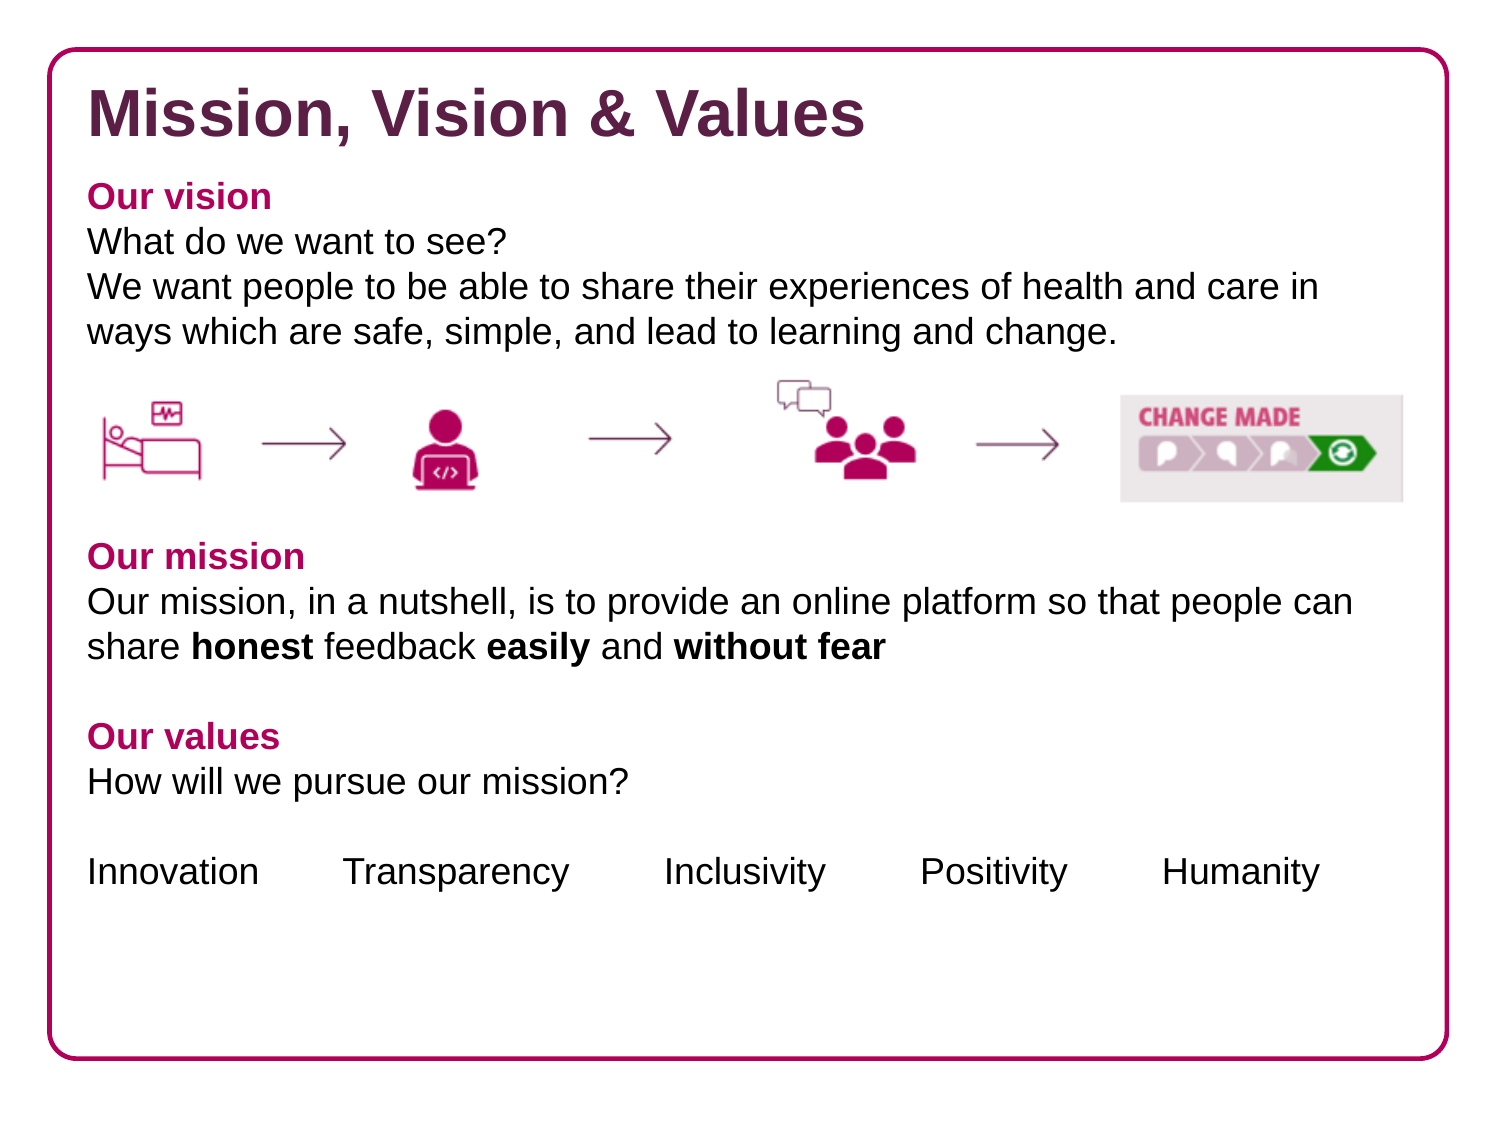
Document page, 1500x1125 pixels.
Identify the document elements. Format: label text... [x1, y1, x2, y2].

text_box [48, 48, 1448, 1060]
text_box Our vision What do we want to see? We want people to be able to share their experiences of health and care in ways which are safe, simple, and lead to learning and change. Our mission Our mission, in a nutshell, is to provide an online platform so that people can share honest feedback easily and without fear Our values How will we pursue our mission? Innovation Transparency Inclusivity Positivity Humanity [72, 514, 1422, 900]
picture [65, 364, 1423, 514]
text_box Our vision What do we want to see? We want people to be able to share their experiences of health and care in ways which are safe, simple, and lead to learning and change. Our mission Our mission, in a nutshell, is to provide an online platform so that people can share honest feedback easily and without fear Our values How will we pursue our mission? Innovation Transparency Inclusivity Positivity Humanity [72, 164, 1422, 364]
